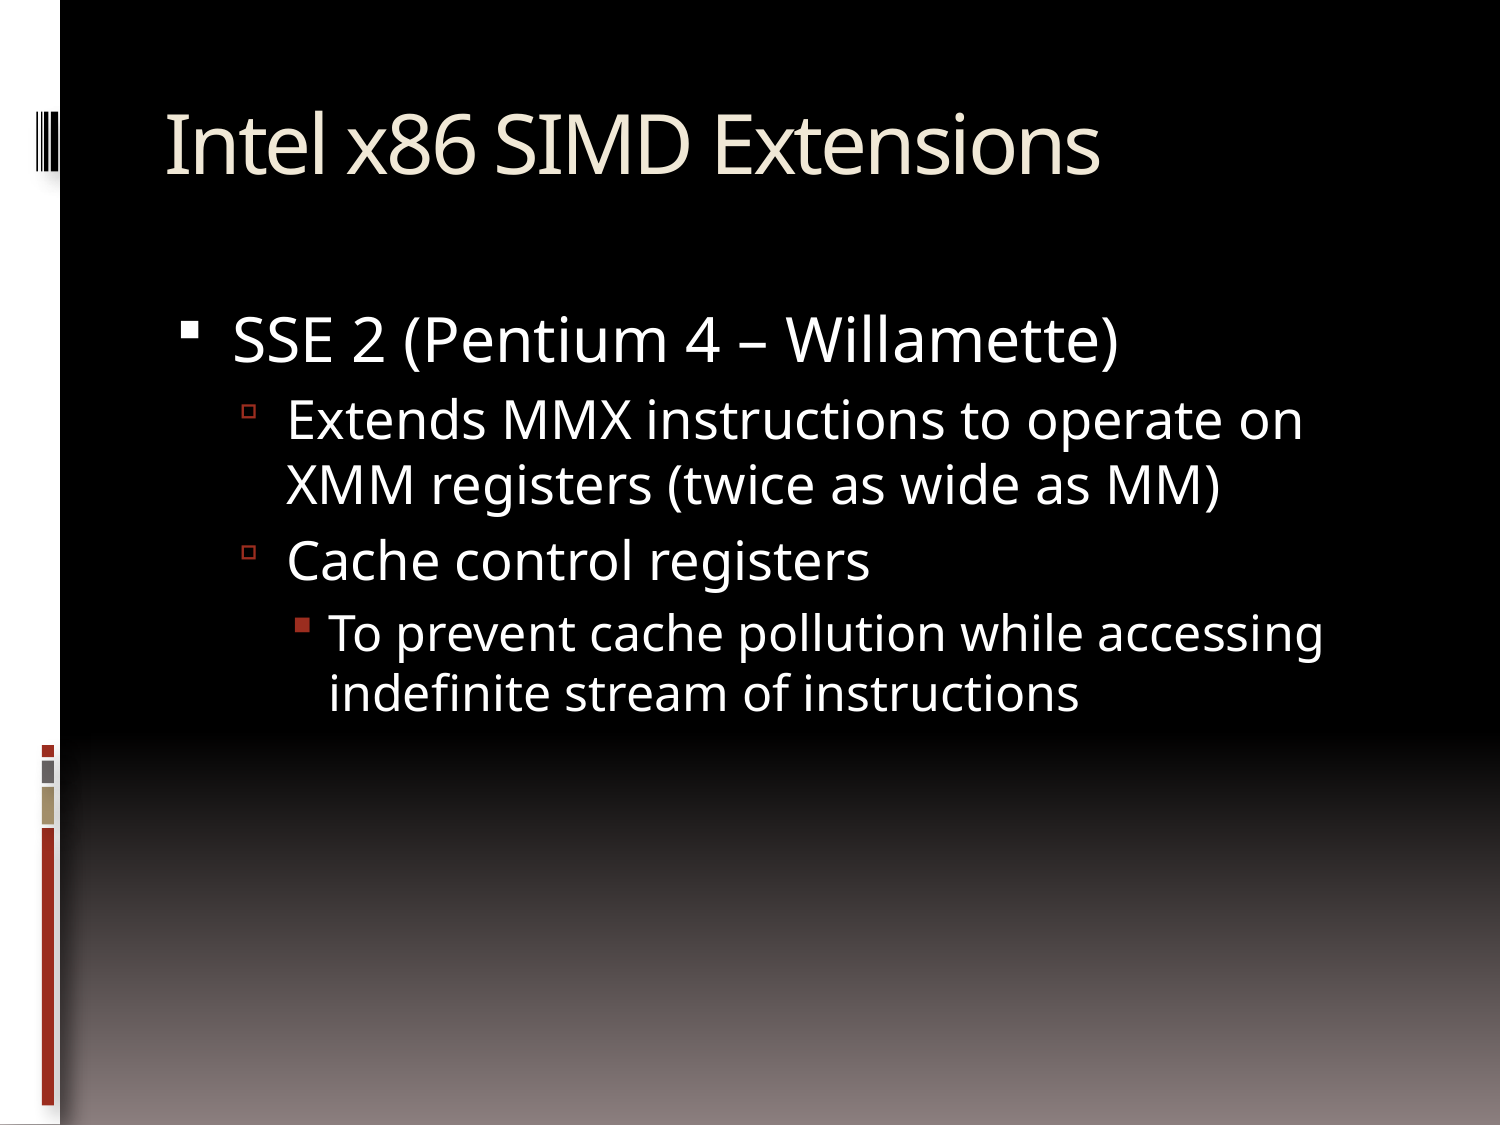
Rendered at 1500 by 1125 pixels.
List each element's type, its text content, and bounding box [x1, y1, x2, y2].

title Intel x86 SIMD Extensions [150, 83, 1425, 234]
list SSE 2 (Pentium 4 – Willamette) Extends MMX instructions to operate on XMM registers (twice as wide as MM) Cache control registers To prevent cache pollution while accessing indefinite stream of instructions [150, 292, 1425, 1043]
